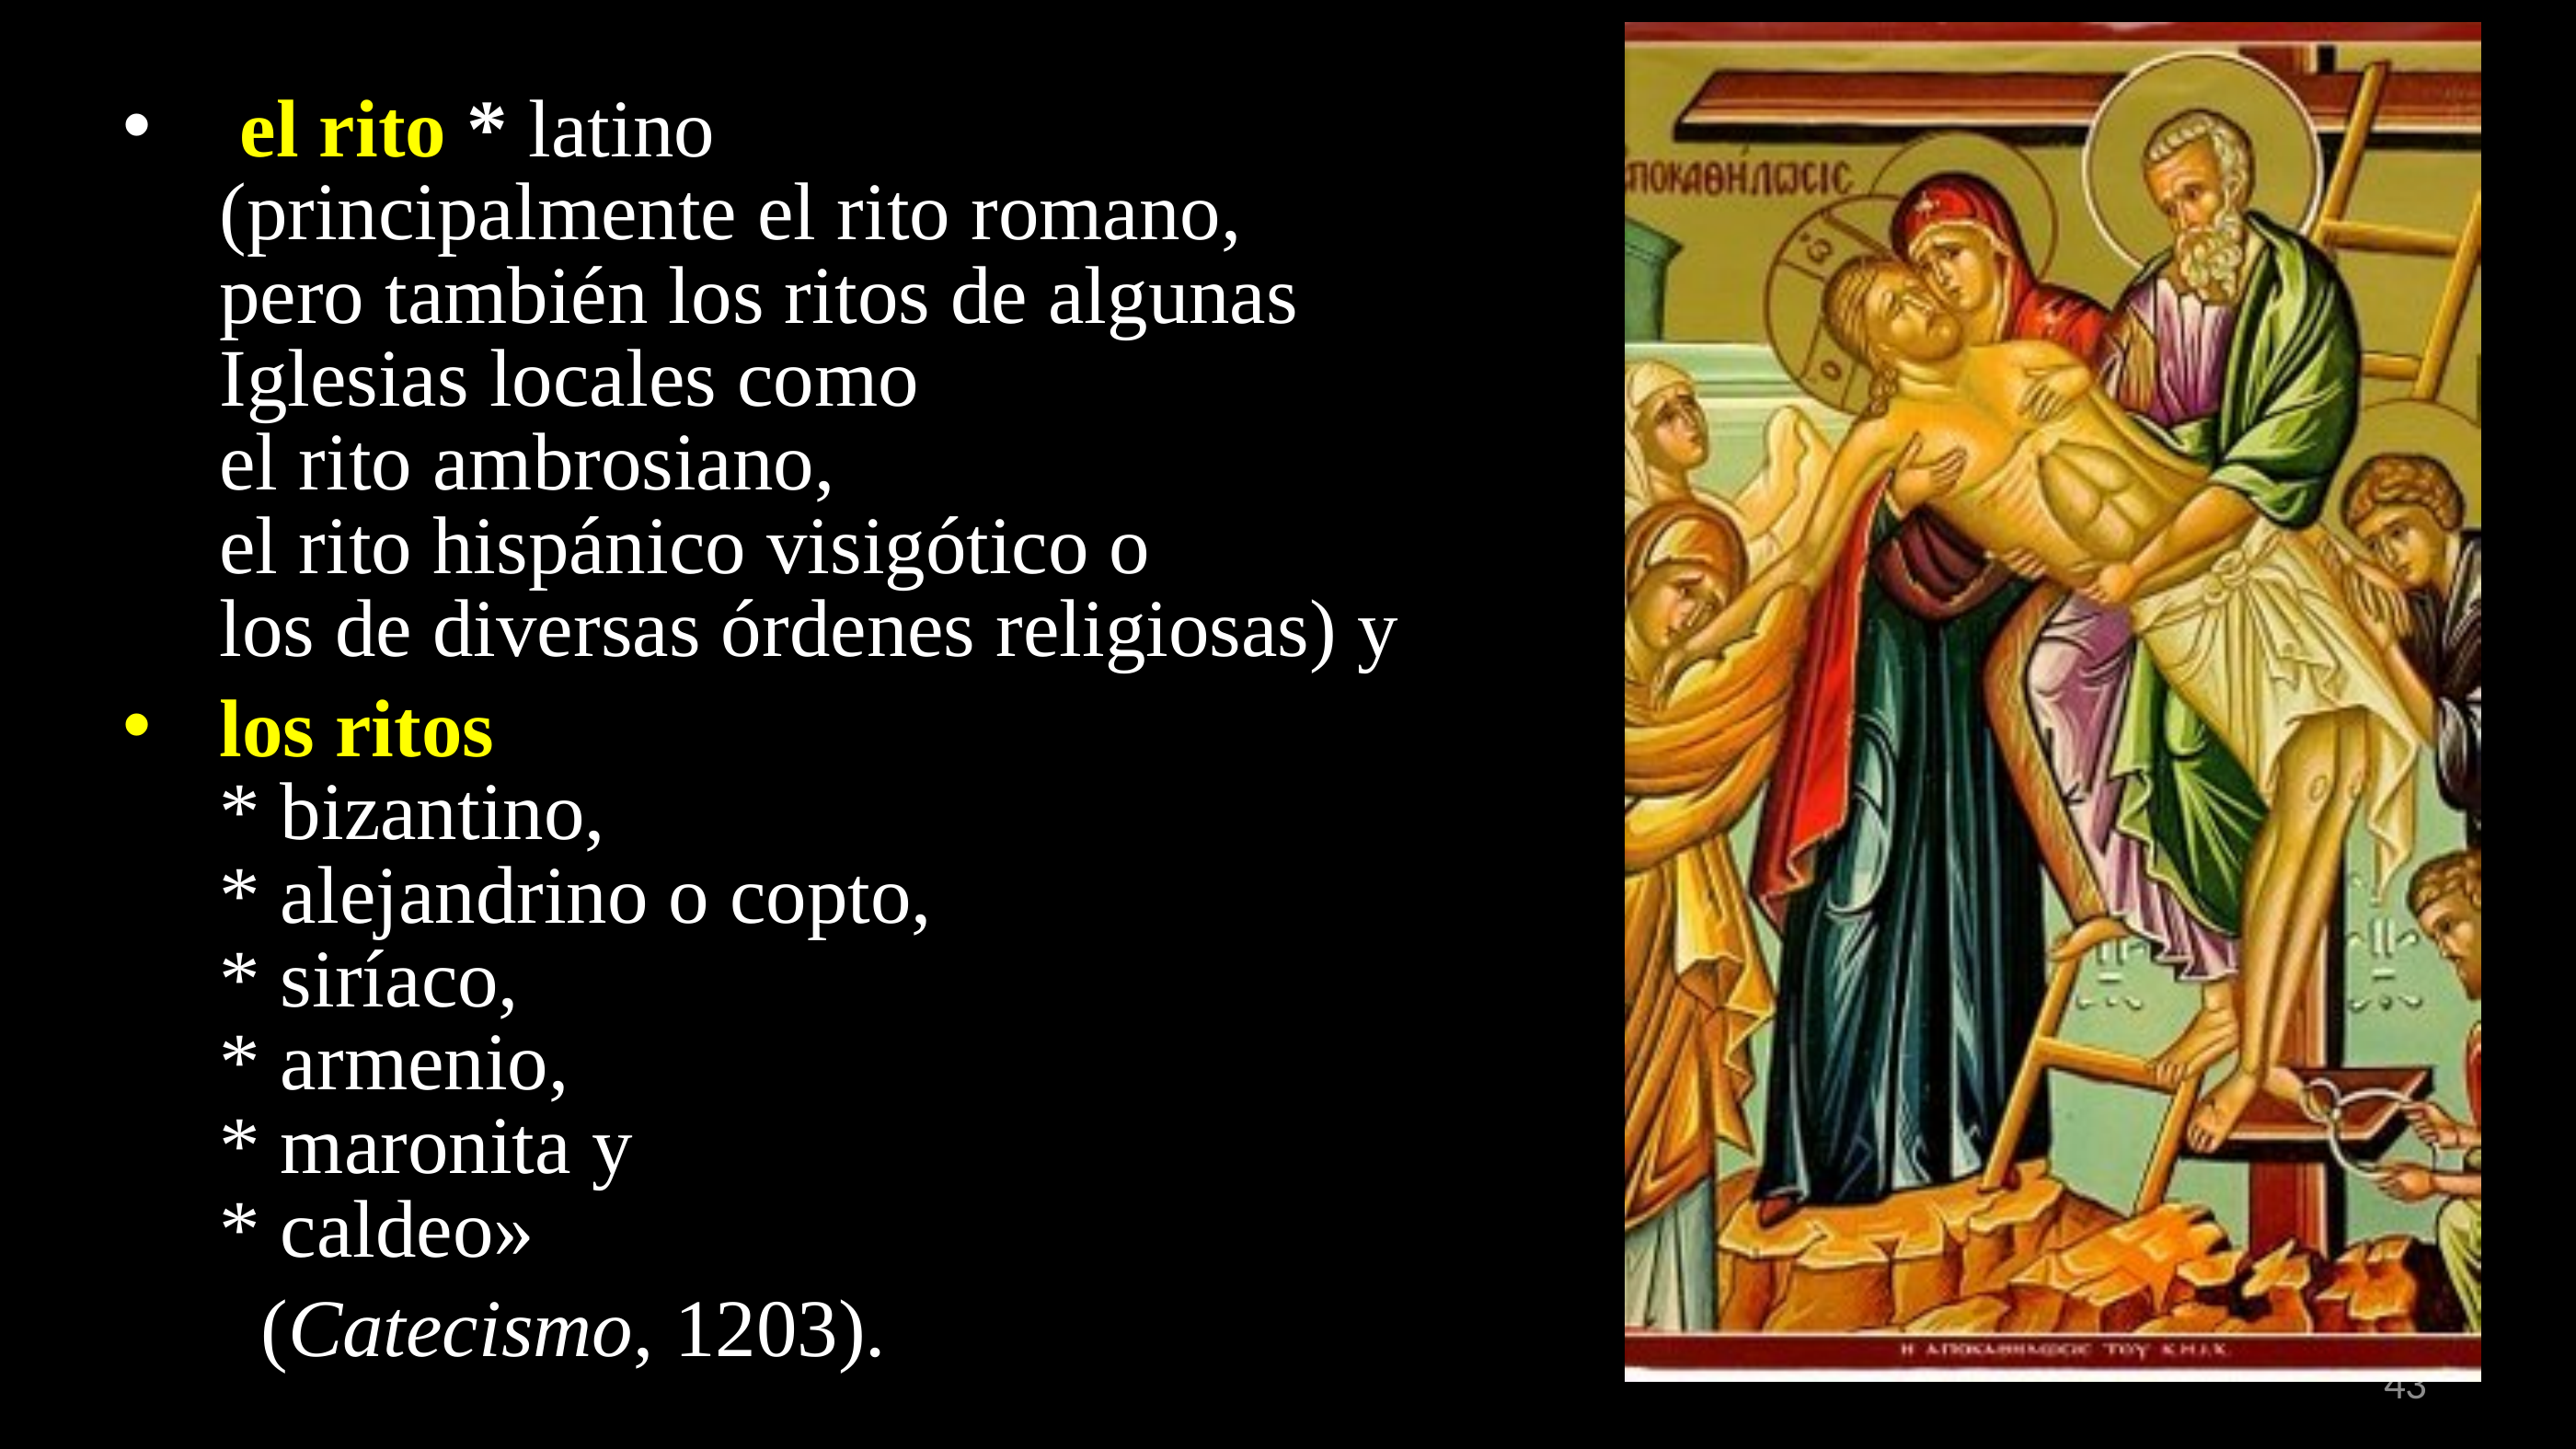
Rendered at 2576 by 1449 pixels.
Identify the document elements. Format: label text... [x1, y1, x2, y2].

list el rito * latino (principalmente el rito romano, pero también los ritos de algunas Iglesias locales como el rito ambrosiano, el rito hispánico visigótico o los de diversas órdenes religiosas) y los ritos * bizantino, * alejandrino o copto, * siríaco, * armenio, * maronita y * caldeo» (Catecismo, 1203). [103, 79, 1495, 1355]
slide_number 43 [1846, 1390, 2447, 1420]
picture [1624, 22, 2481, 1382]
